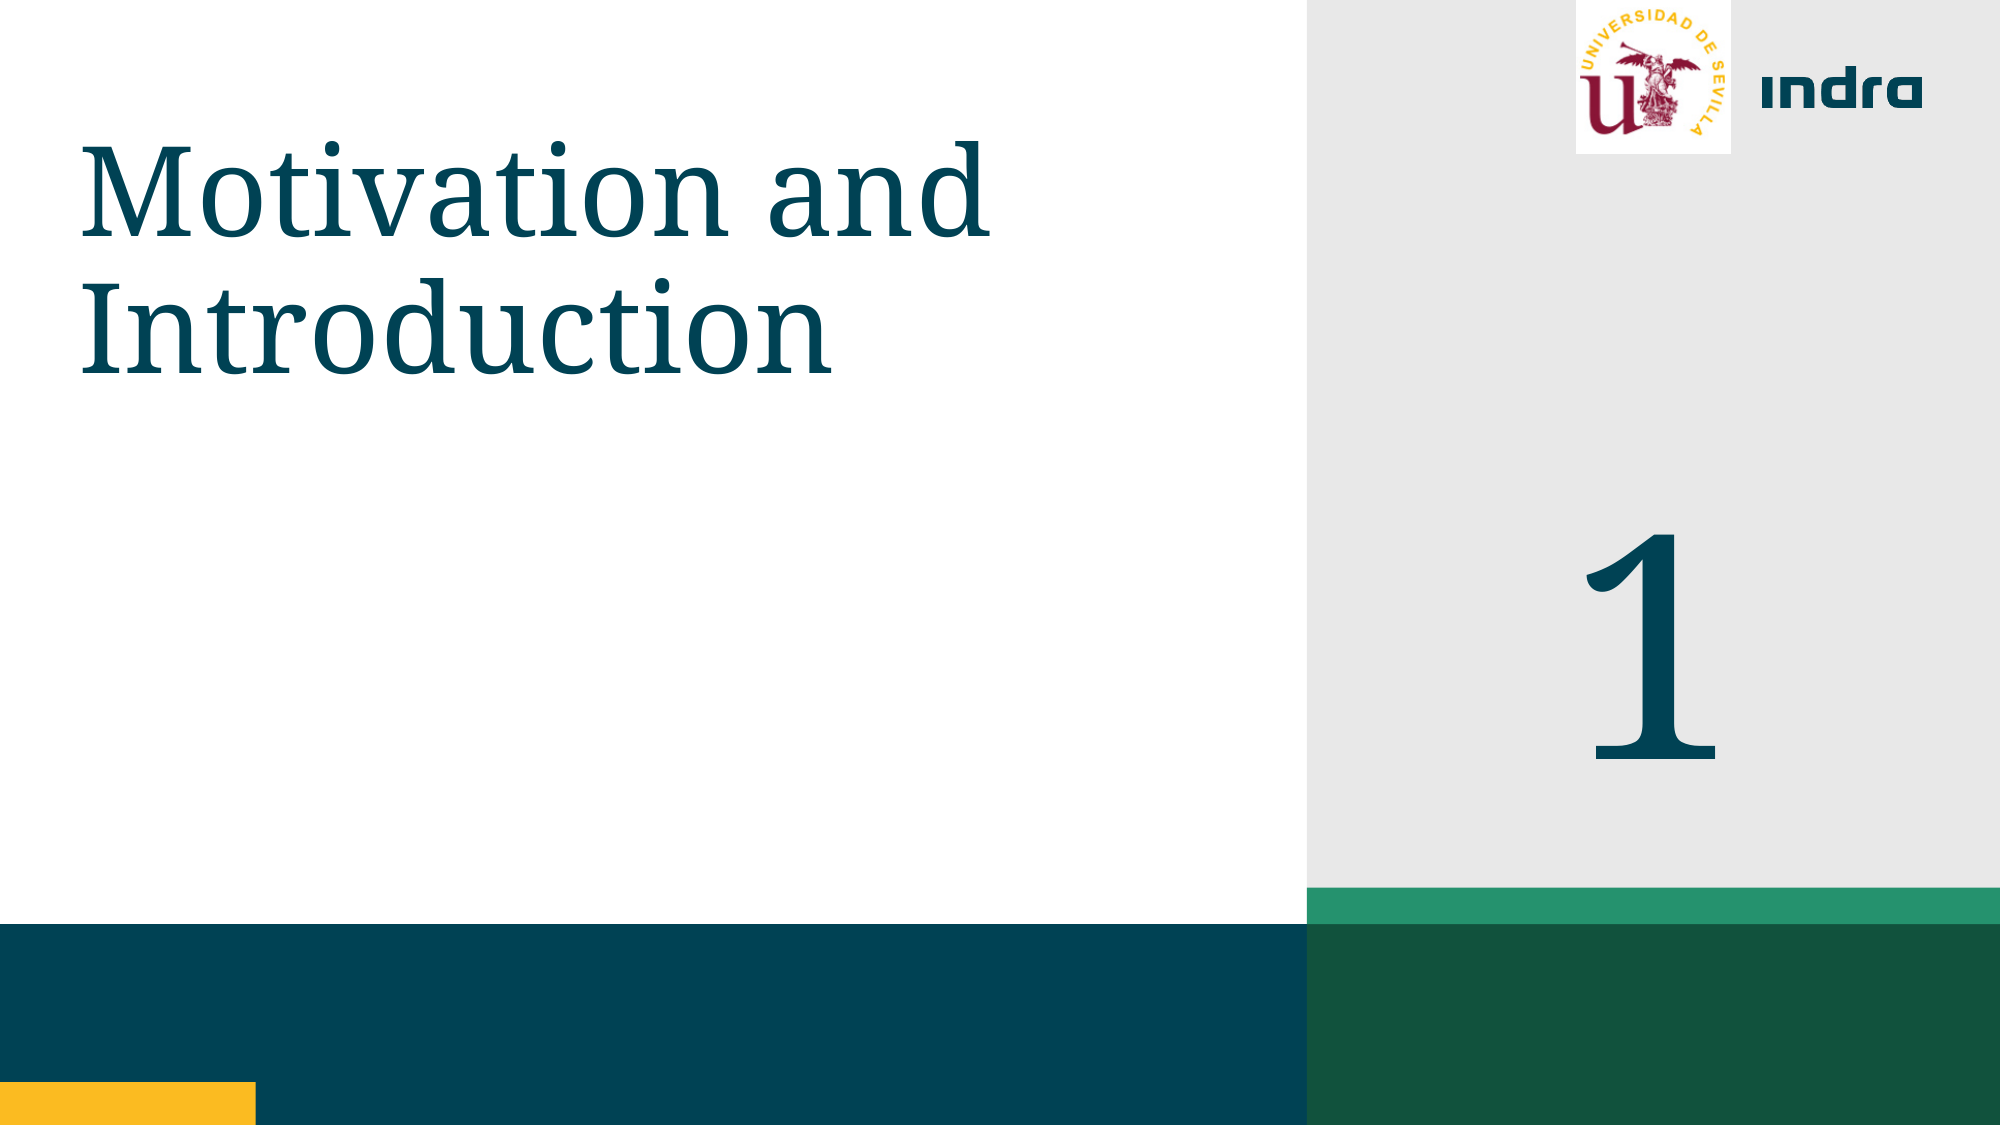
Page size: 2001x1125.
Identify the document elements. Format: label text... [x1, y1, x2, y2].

list 1 [1423, 350, 1884, 835]
picture [1898, 86, 1911, 99]
picture [1762, 66, 1845, 108]
picture [1857, 66, 1922, 108]
picture [1791, 86, 1803, 108]
picture [1832, 86, 1845, 99]
picture [1576, 0, 1731, 155]
title Motivation and Introduction [78, 123, 1119, 445]
